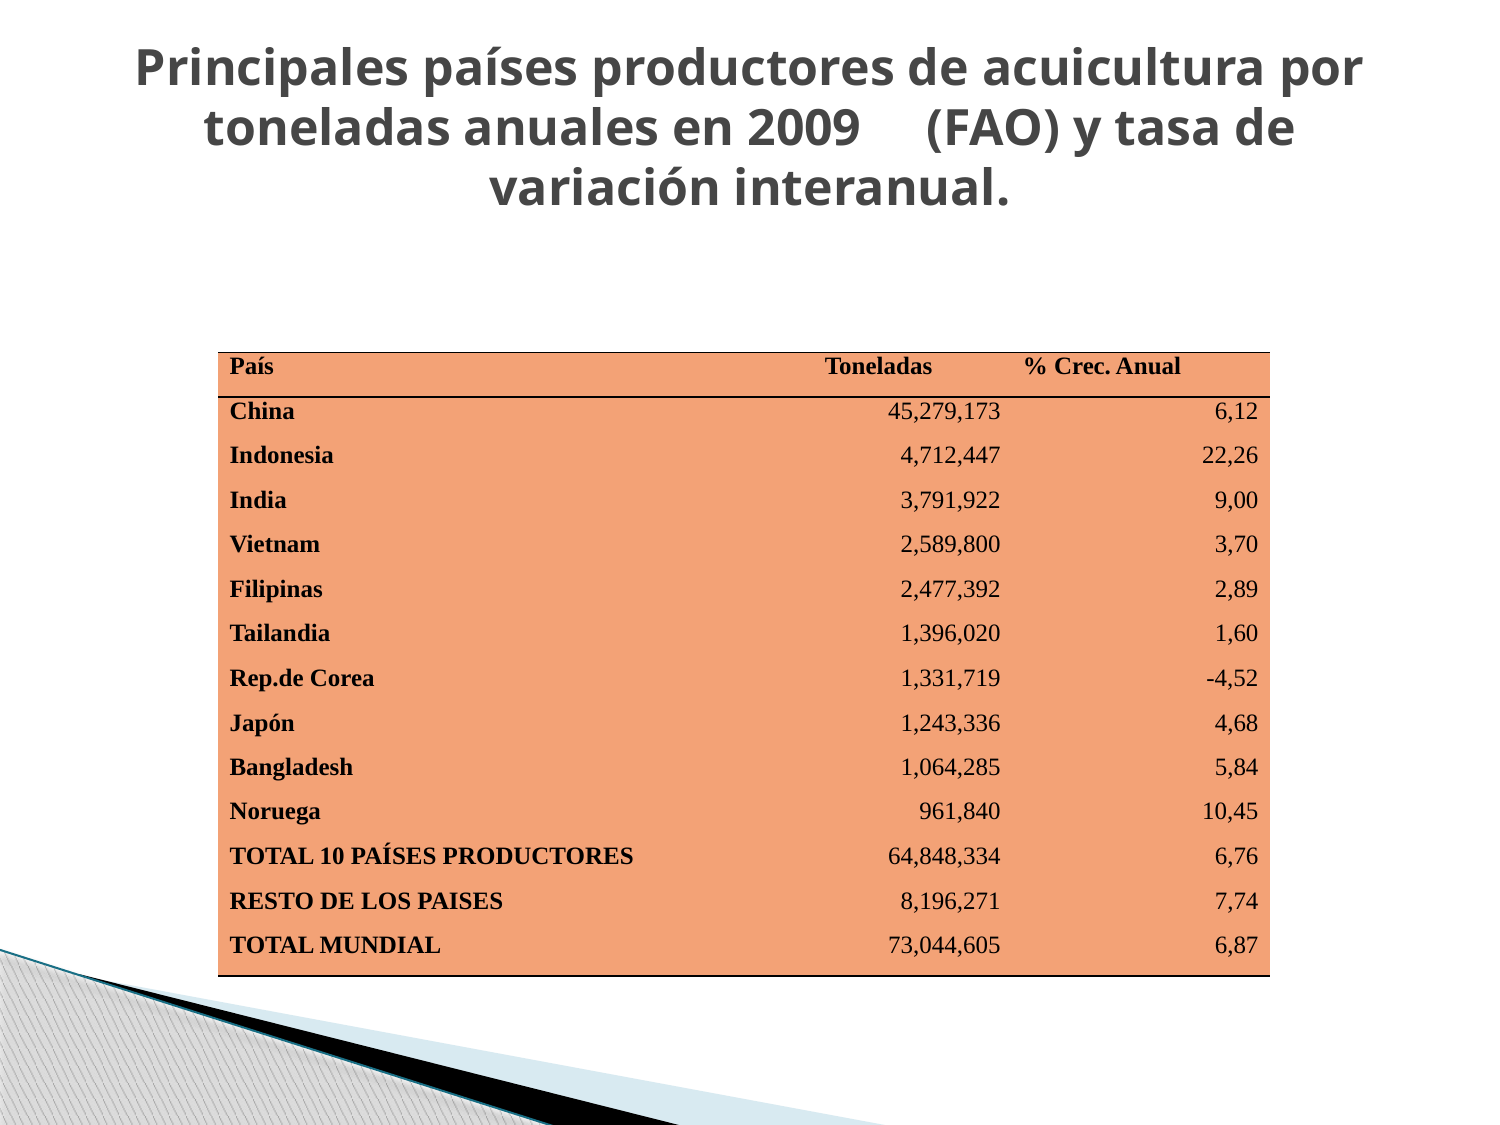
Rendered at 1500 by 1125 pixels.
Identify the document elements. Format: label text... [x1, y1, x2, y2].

table_cell 1,60 [1012, 620, 1270, 664]
table_cell 1,064,285 [814, 753, 1012, 798]
table_cell Noruega [218, 798, 814, 842]
table_cell 2,89 [1012, 575, 1270, 620]
table_cell 73,044,605 [814, 931, 1012, 975]
table_cell Bangladesh [218, 753, 814, 798]
table_cell Filipinas [218, 575, 814, 620]
table_cell 4,712,447 [814, 442, 1012, 486]
table_cell 7,74 [1012, 887, 1270, 931]
table_cell 1,243,336 [814, 709, 1012, 753]
table_cell Japón [218, 709, 814, 753]
title Principales países productores de acuicultura por toneladas anuales en 2009 (FAO) y tasa de variación interanual. [75, 78, 1425, 233]
table_cell 2,589,800 [814, 531, 1012, 575]
table_cell India [218, 486, 814, 531]
table_cell RESTO DE LOS PAISES [218, 887, 814, 931]
table_cell China [218, 398, 814, 442]
table_cell 2,477,392 [814, 575, 1012, 620]
table_cell 22,26 [1012, 442, 1270, 486]
table_cell 3,791,922 [814, 486, 1012, 531]
table_cell 45,279,173 [814, 398, 1012, 442]
table_header País [218, 353, 814, 396]
table_cell 6,76 [1012, 842, 1270, 887]
table_cell 961,840 [814, 798, 1012, 842]
table_cell 9,00 [1012, 486, 1270, 531]
table_header % Crec. Anual [1012, 353, 1270, 396]
table_header Toneladas [814, 353, 1012, 396]
table_cell 1,331,719 [814, 664, 1012, 709]
table_cell 6,12 [1012, 398, 1270, 442]
table_cell 1,396,020 [814, 620, 1012, 664]
table_cell 4,68 [1012, 709, 1270, 753]
table_cell Vietnam [218, 531, 814, 575]
table_cell 5,84 [1012, 753, 1270, 798]
table_cell 8,196,271 [814, 887, 1012, 931]
table_cell TOTAL 10 PAÍSES PRODUCTORES [218, 842, 814, 887]
table_cell Indonesia [218, 442, 814, 486]
table_cell -4,52 [1012, 664, 1270, 709]
table_cell Tailandia [218, 620, 814, 664]
table_cell 10,45 [1012, 798, 1270, 842]
table_cell TOTAL MUNDIAL [218, 931, 814, 975]
table_cell 64,848,334 [814, 842, 1012, 887]
table_cell 3,70 [1012, 531, 1270, 575]
table_cell Rep.de Corea [218, 664, 814, 709]
table_cell 6,87 [1012, 931, 1270, 975]
